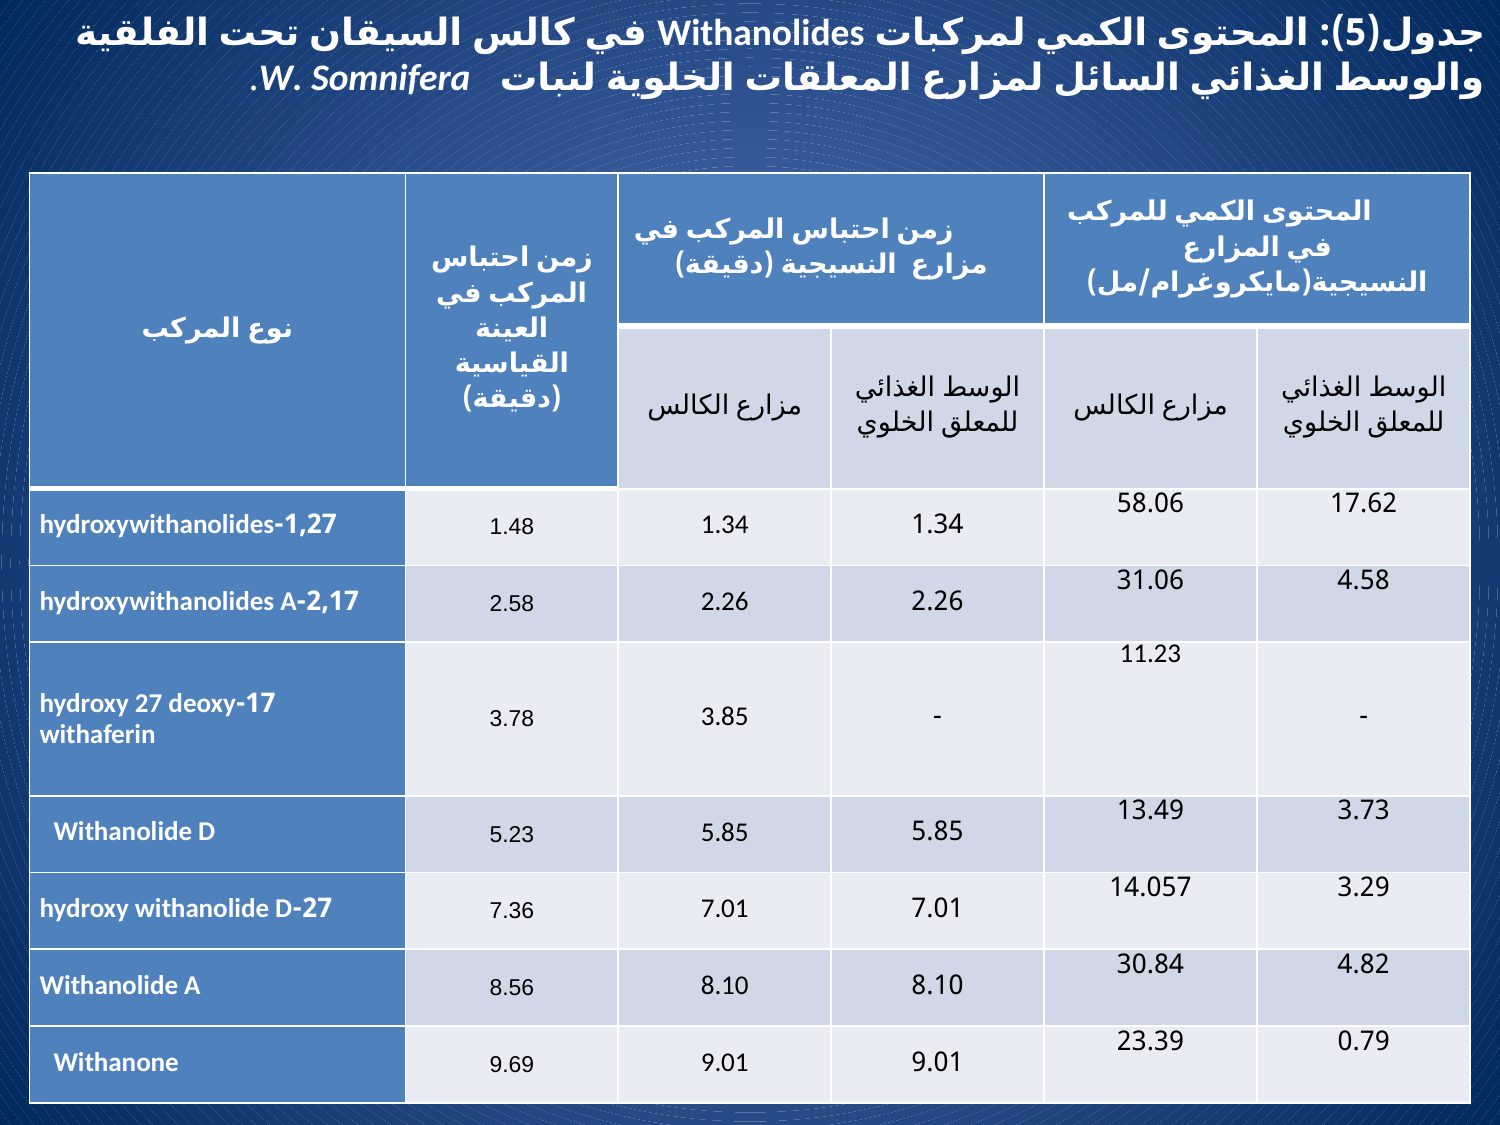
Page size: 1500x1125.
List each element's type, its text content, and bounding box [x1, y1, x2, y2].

table_cell Withanone [30, 1027, 405, 1102]
table_cell 1,27-hydroxywithanolides [30, 491, 405, 565]
table_header المحتوى الكمي للمركب في المزارع النسيجية(مايكروغرام/مل) [1045, 174, 1469, 323]
table_cell 7.01 [619, 873, 830, 948]
table_cell 9.01 [619, 1027, 830, 1102]
table_cell 9.69 [406, 1027, 617, 1102]
table_cell 8.10 [619, 950, 830, 1025]
table_cell 5.23 [406, 797, 617, 872]
table_cell 8.10 [832, 950, 1043, 1025]
table_cell Withanolide A [30, 950, 405, 1025]
table_cell 2.58 [406, 566, 617, 641]
table_cell 3.29 [1258, 873, 1469, 948]
table_cell 31.06 [1045, 566, 1256, 641]
table_cell 1.34 [832, 490, 1043, 565]
table_cell 7.01 [832, 873, 1043, 948]
table_cell 9.01 [832, 1027, 1043, 1102]
table_cell 14.057 [1045, 873, 1256, 948]
table_cell الوسط الغذائي للمعلق الخلوي [1258, 329, 1469, 488]
table_cell 4.58 [1258, 566, 1469, 641]
table_cell - [1258, 643, 1469, 795]
table_cell 5.85 [832, 797, 1043, 872]
table_cell 2,17-hydroxywithanolides A [30, 566, 405, 641]
table_cell 1.34 [619, 490, 830, 565]
table_cell 30.84 [1045, 950, 1256, 1025]
table_header نوع المركب [30, 174, 405, 486]
table_cell الوسط الغذائي للمعلق الخلوي [832, 329, 1043, 488]
table_header زمن احتباس المركب في العينة القياسية (دقيقة) [406, 174, 617, 486]
table_cell 17-hydroxy 27 deoxy withaferin [30, 643, 405, 795]
table_cell 2.26 [832, 566, 1043, 641]
table_cell مزارع الكالس [1045, 329, 1256, 488]
table_cell 3.73 [1258, 797, 1469, 872]
table_cell 27-hydroxy withanolide D [30, 873, 405, 948]
table_cell 3.78 [406, 643, 617, 795]
table_cell 8.56 [406, 950, 617, 1025]
table_cell - [832, 643, 1043, 795]
table_cell 0.79 [1258, 1027, 1469, 1102]
table_cell 1.48 [406, 491, 617, 565]
table_cell Withanolide D [30, 797, 405, 872]
table_cell 4.82 [1258, 950, 1469, 1025]
table_cell 11.23 [1045, 643, 1256, 795]
table_cell 7.36 [406, 873, 617, 948]
table_header زمن احتباس المركب في مزارع النسيجية (دقيقة) [619, 174, 1043, 323]
table_cell 2.26 [619, 566, 830, 641]
table_cell 23.39 [1045, 1027, 1256, 1102]
table_cell 3.85 [619, 643, 830, 795]
table_cell 5.85 [619, 797, 830, 872]
table_cell مزارع الكالس [619, 329, 830, 488]
table_cell 17.62 [1258, 490, 1469, 565]
table_cell 13.49 [1045, 797, 1256, 872]
table_cell 58.06 [1045, 490, 1256, 565]
text_box جدول(5): المحتوى الكمي لمركبات Withanolides في كالس السيقان تحت الفلقية والوسط الغذائي السائل لمزارع المعلقات الخلوية لنبات W. Somnifera. [0, 0, 1500, 106]
